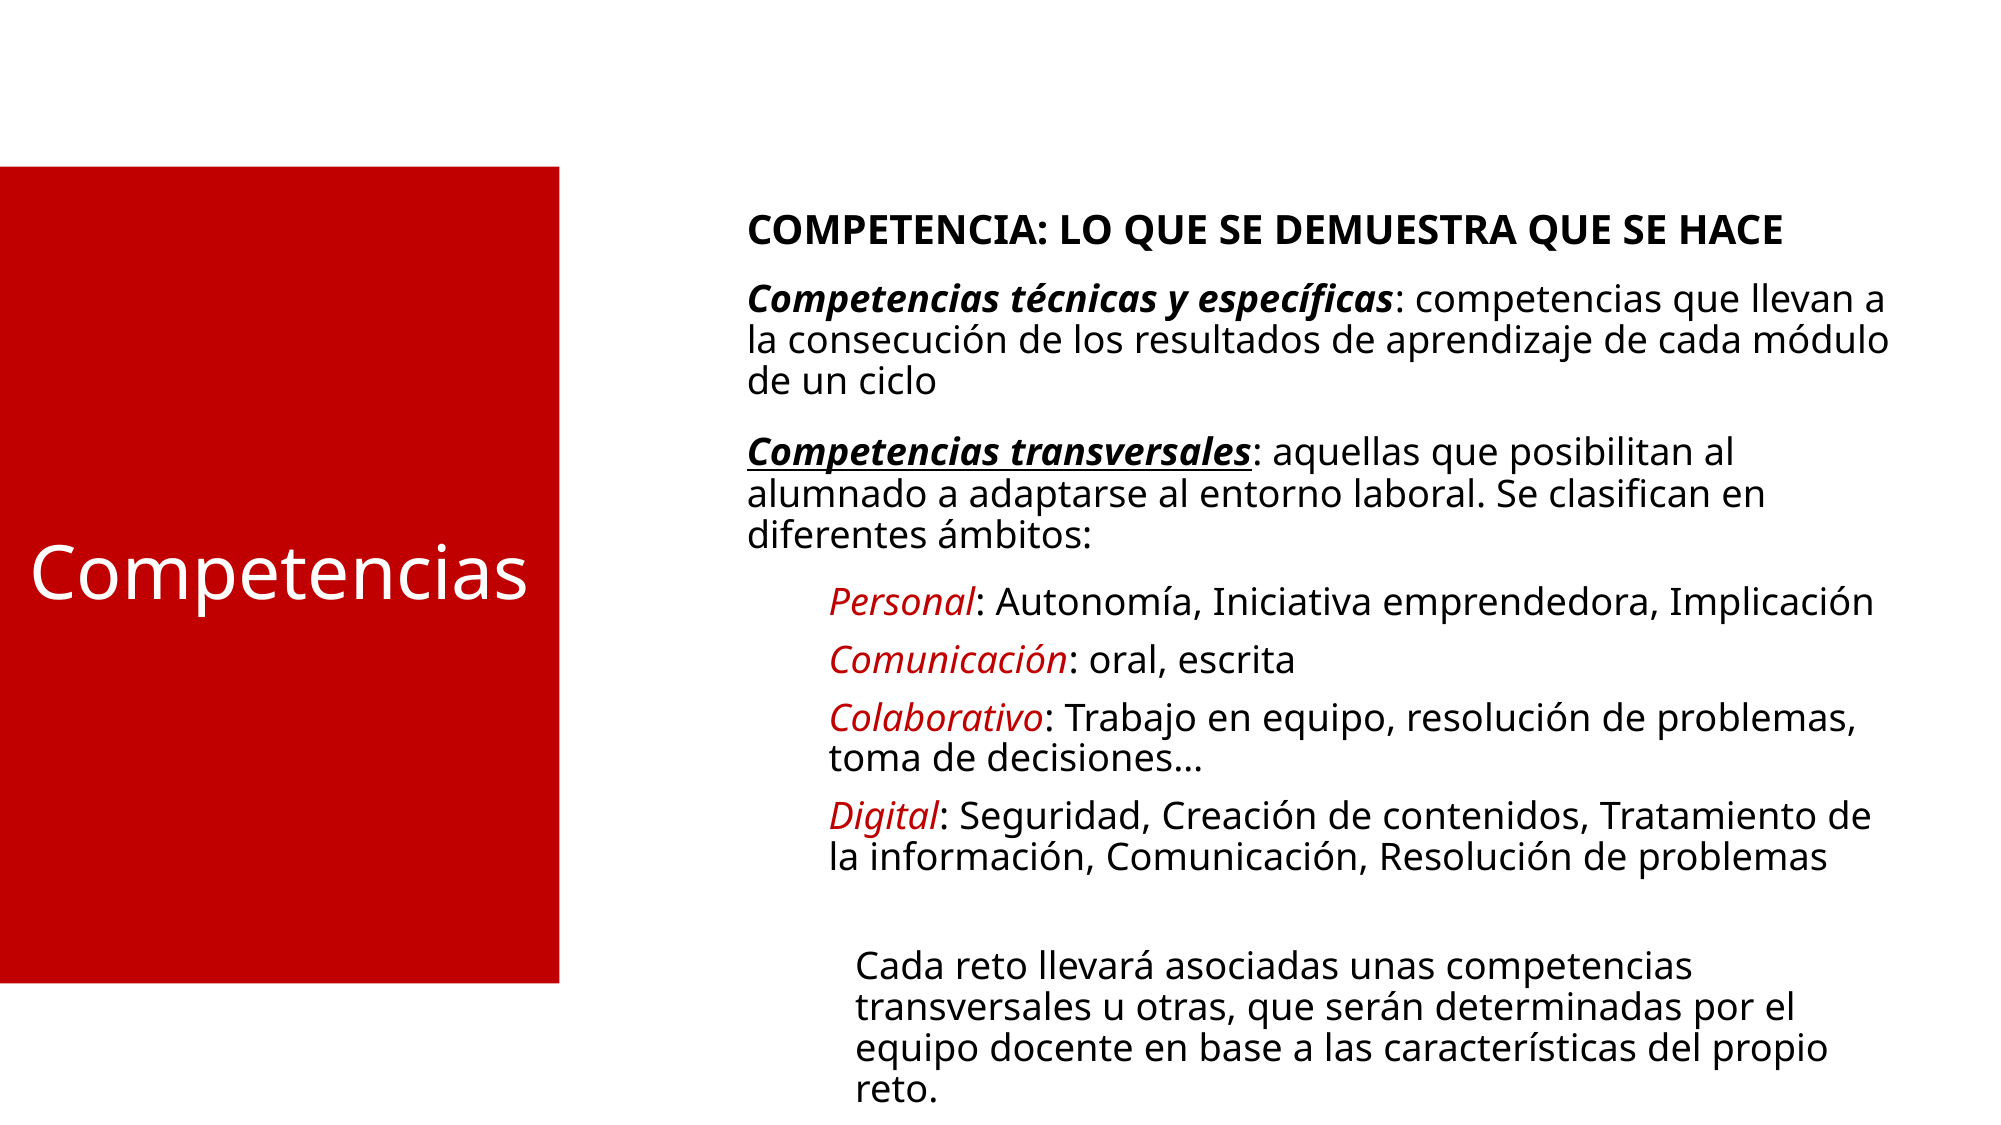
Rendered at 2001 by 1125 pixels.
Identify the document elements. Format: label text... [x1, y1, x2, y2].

text_box Competencias [0, 166, 560, 984]
list COMPETENCIA: LO QUE SE DEMUESTRA QUE SE HACE Competencias técnicas y específicas: competencias que llevan a la consecución de los resultados de aprendizaje de cada módulo de un ciclo Competencias transversales: aquellas que posibilitan al alumnado a adaptarse al entorno laboral. Se clasifican en diferentes ámbitos: Personal: Autonomía, Iniciativa emprendedora, Implicación Comunicación: oral, escrita Colaborativo: Trabajo en equipo, resolución de problemas, toma de decisiones… Digital: Seguridad, Creación de contenidos, Tratamiento de la información, Comunicación, Resolución de problemas Cada reto llevará asociadas unas competencias transversales u otras, que serán determinadas por el equipo docente en base a las características del propio reto. [652, 147, 1921, 1125]
